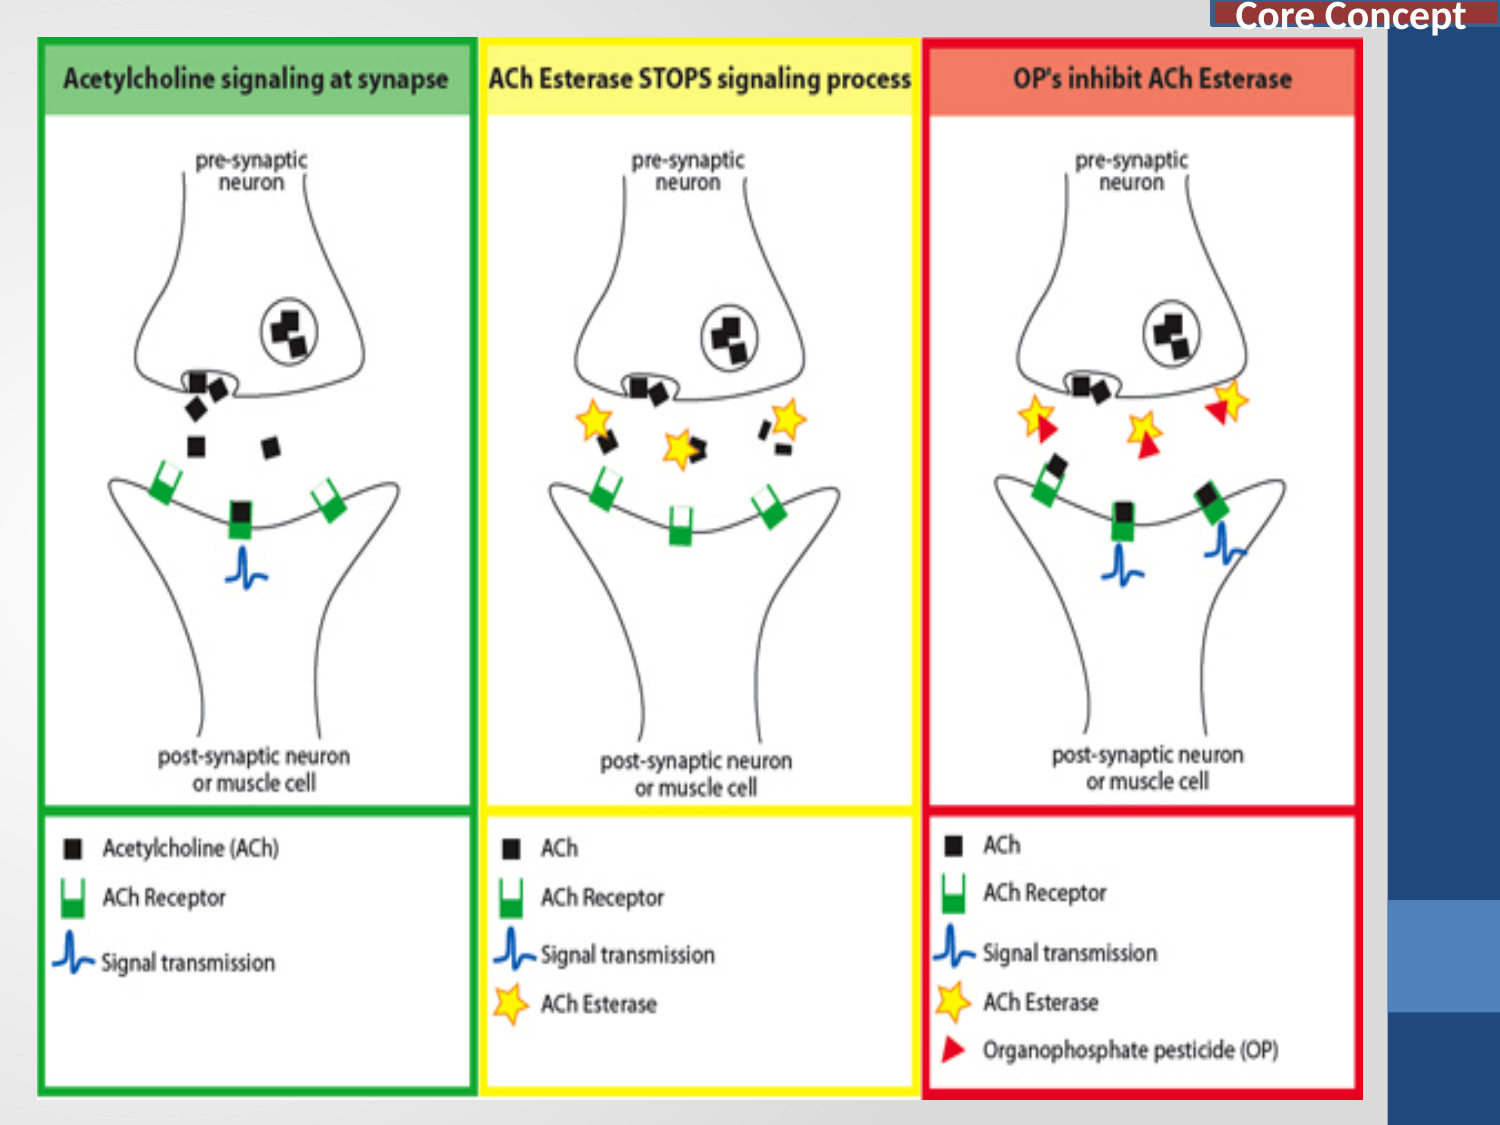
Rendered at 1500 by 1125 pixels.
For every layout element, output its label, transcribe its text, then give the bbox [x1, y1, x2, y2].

text_box Core Concept [1210, 0, 1500, 27]
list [36, 36, 1363, 1101]
